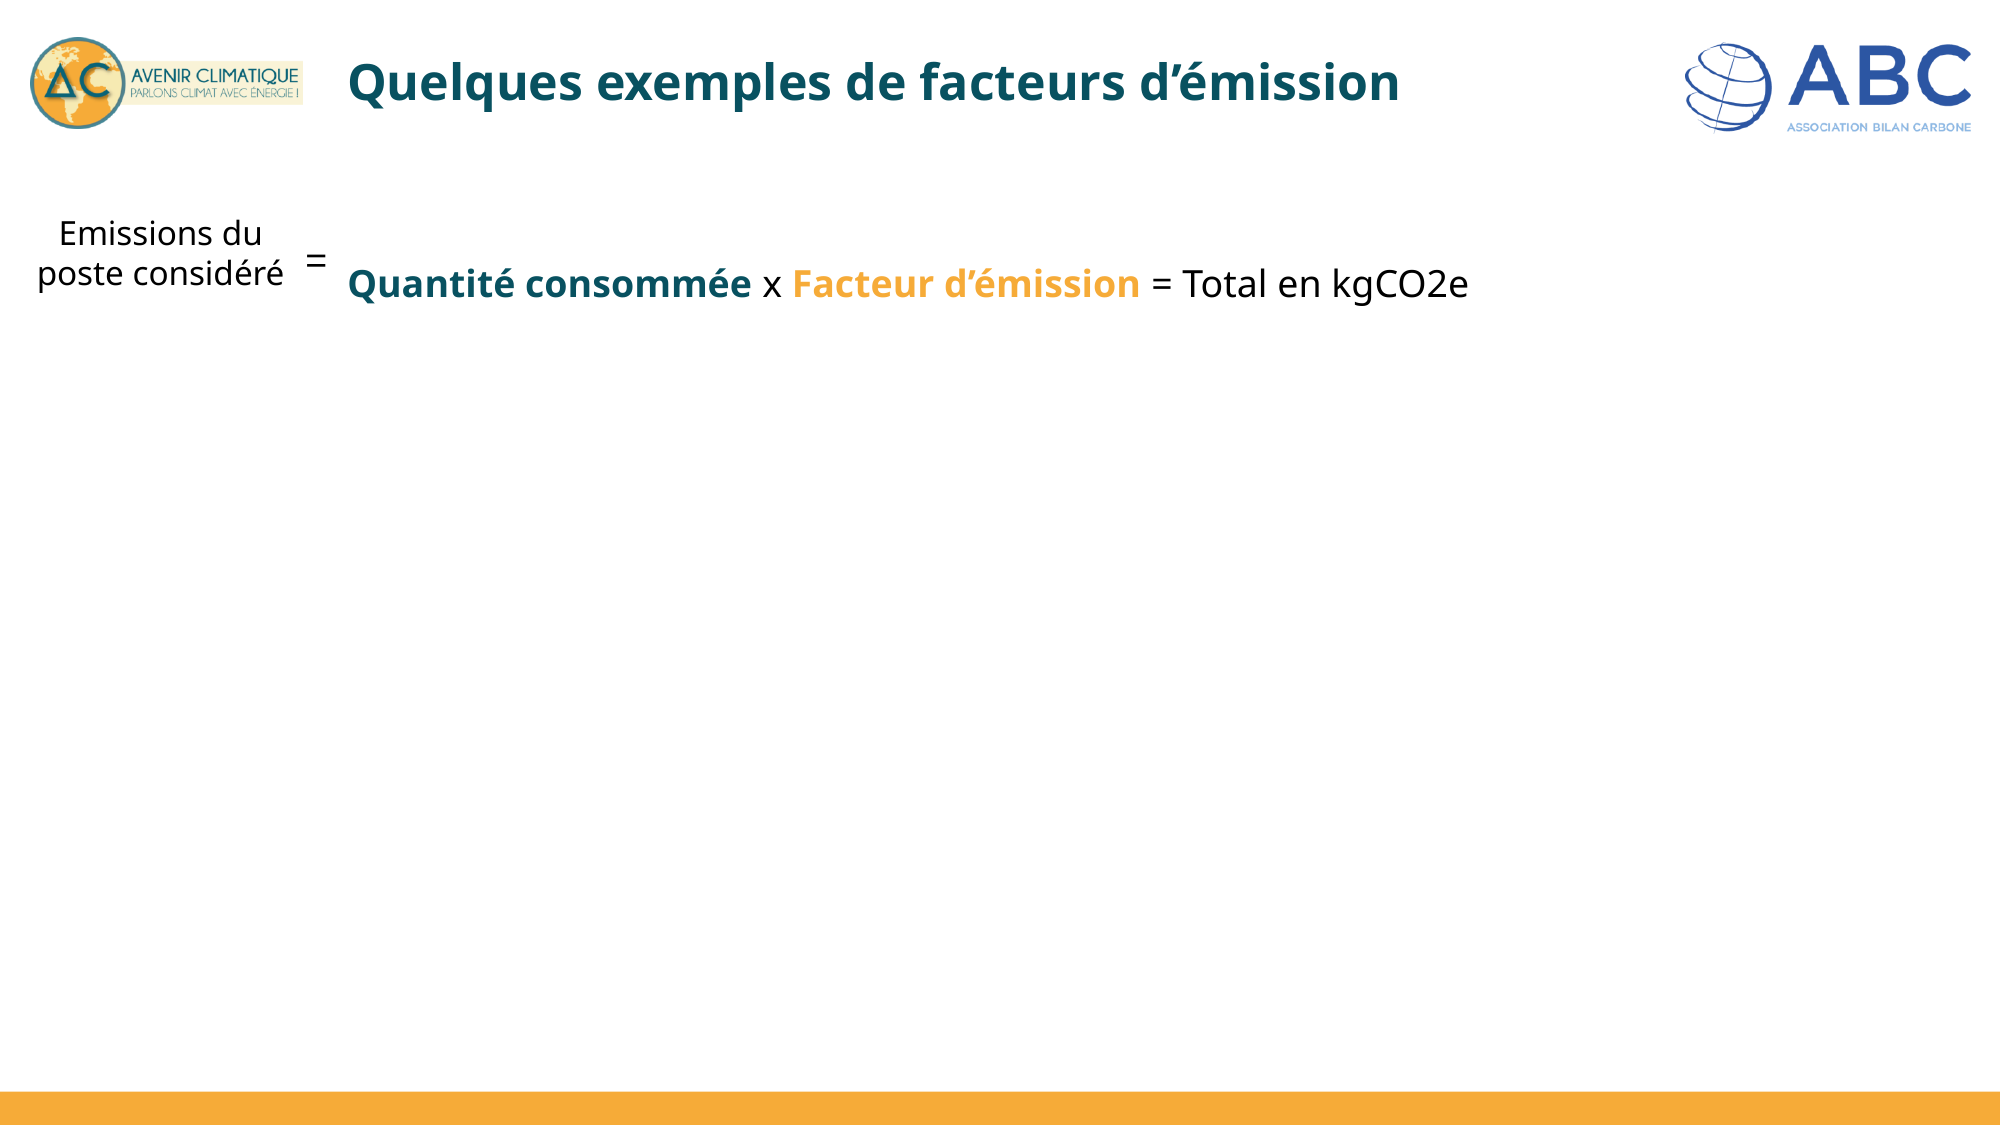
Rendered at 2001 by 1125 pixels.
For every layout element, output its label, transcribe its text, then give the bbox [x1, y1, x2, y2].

picture [1685, 42, 1971, 134]
picture [30, 37, 303, 129]
text_box = [290, 228, 332, 289]
text_box Quantité consommée x Facteur d’émission = Total en kgCO2e [332, 163, 1580, 313]
text_box Emissions du poste considéré [7, 204, 315, 300]
title Quelques exemples de facteurs d’émission [332, 0, 1650, 161]
